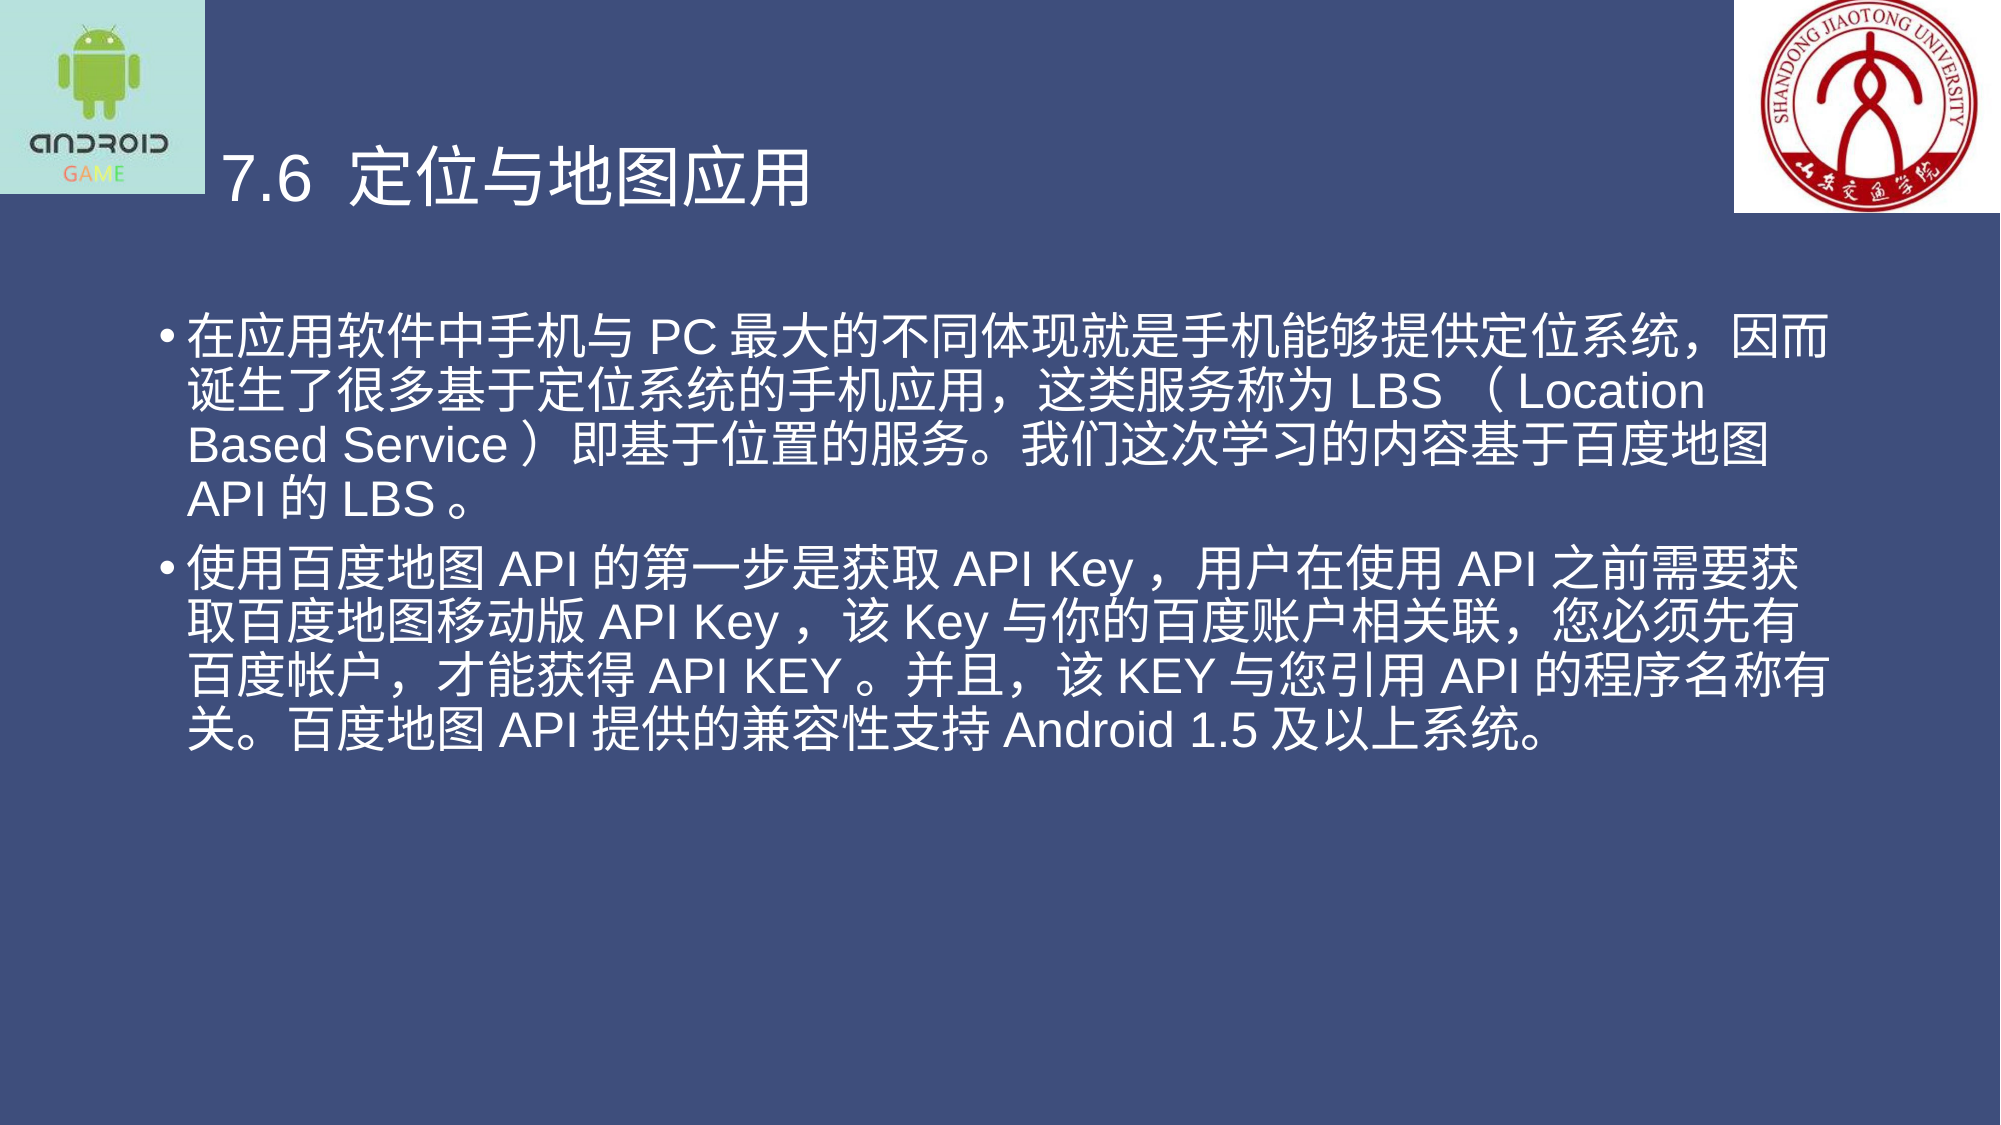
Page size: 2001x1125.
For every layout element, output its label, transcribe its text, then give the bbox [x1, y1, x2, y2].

list 在应用软件中手机与PC最大的不同体现就是手机能够提供定位系统，因而诞生了很多基于定位系统的手机应用，这类服务称为LBS（Location Based Service）即基于位置的服务。我们这次学习的内容基于百度地图API的LBS。 使用百度地图API的第一步是获取API Key，用户在使用API之前需要获取百度地图移动版API Key，该Key与你的百度账户相关联，您必须先有百度帐户，才能获得API KEY。并且，该KEY与您引用API的程序名称有关。百度地图API提供的兼容性支持Android 1.5及以上系统。 [143, 303, 1857, 1013]
picture [0, 0, 205, 194]
picture [1734, 0, 2001, 213]
title 7.6 定位与地图应用 [205, 54, 1857, 280]
